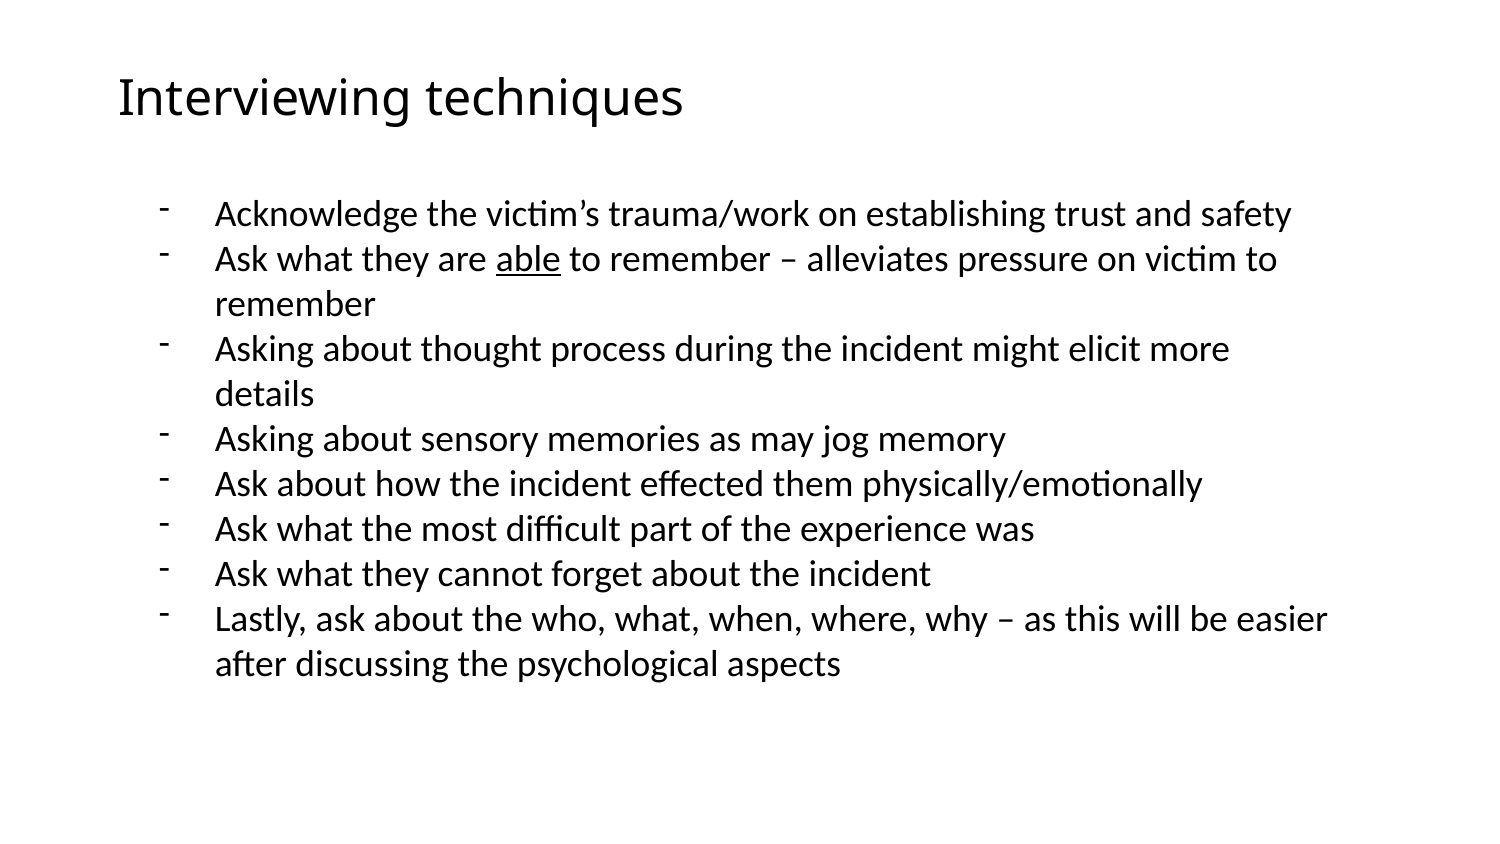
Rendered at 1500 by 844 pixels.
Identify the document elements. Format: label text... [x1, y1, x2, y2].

title Interviewing techniques [103, 18, 1397, 182]
text_box Acknowledge the victim’s trauma/work on establishing trust and safety Ask what they are able to remember – alleviates pressure on victim to remember Asking about thought process during the incident might elicit more details Asking about sensory memories as may jog memory Ask about how the incident effected them physically/emotionally Ask what the most difficult part of the experience was Ask what they cannot forget about the incident Lastly, ask about the who, what, when, where, why – as this will be easier after discussing the psychological aspects [143, 181, 1347, 691]
